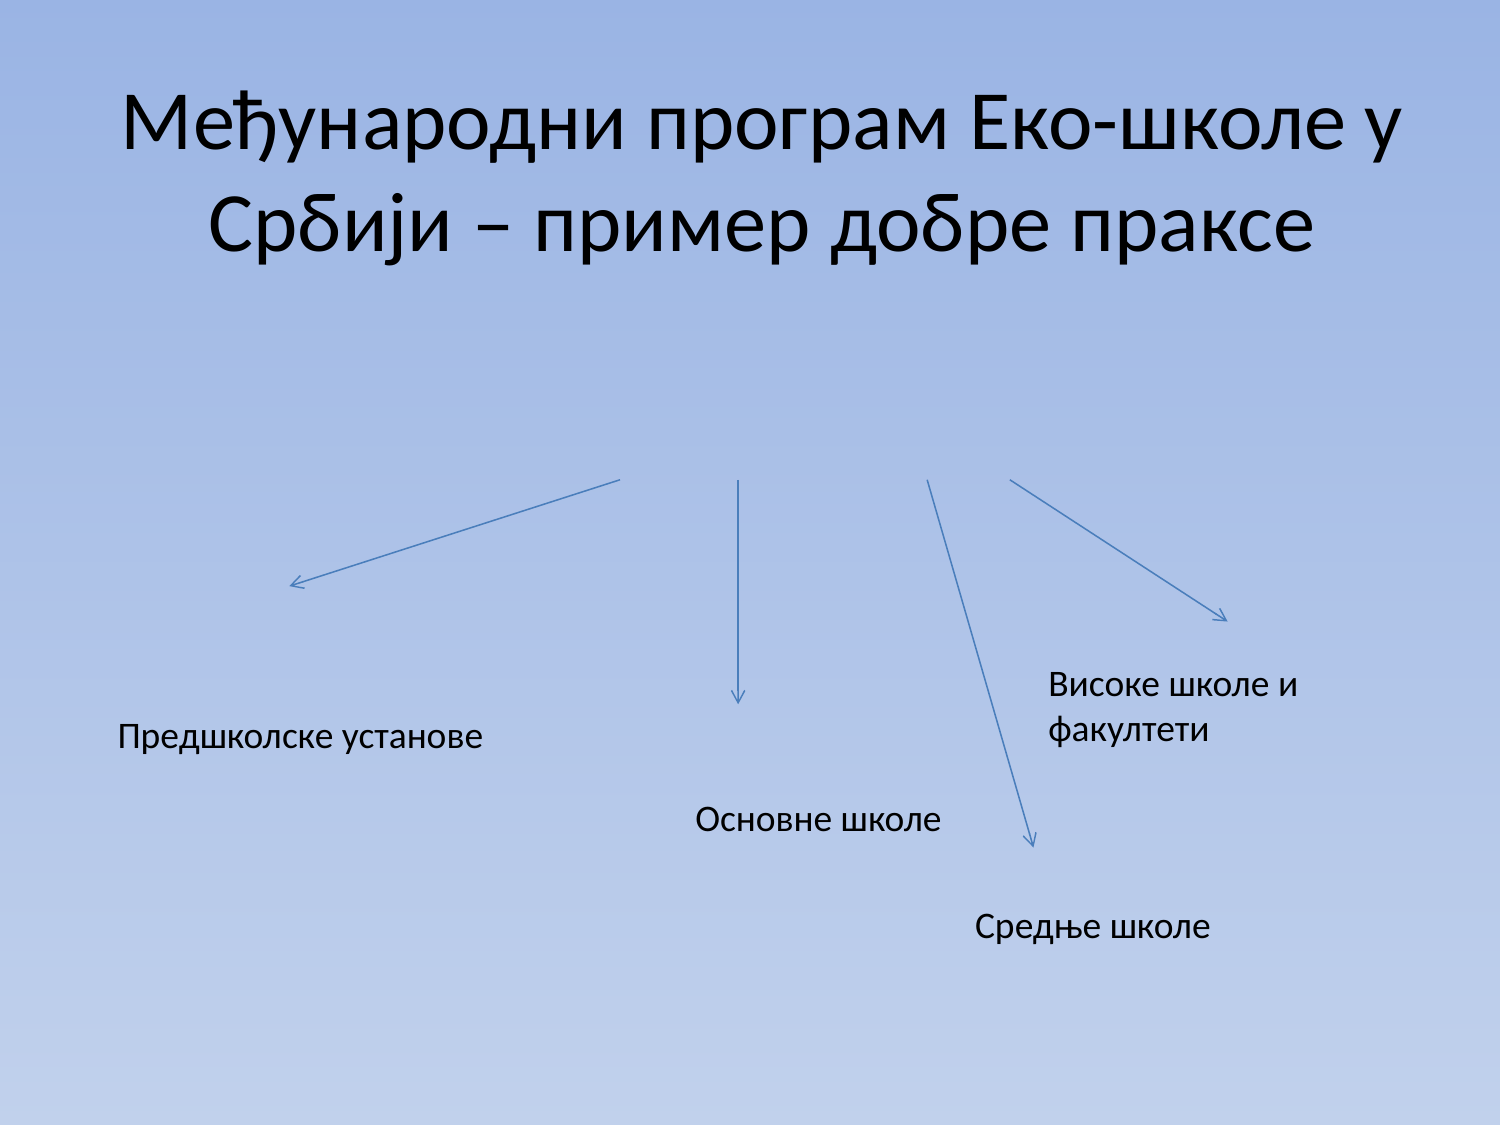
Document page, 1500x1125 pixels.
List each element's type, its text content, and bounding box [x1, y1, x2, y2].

title Међународни програм Еко-школе у Србији – пример добре праксе [100, 19, 1425, 315]
text_box Основне школе [680, 786, 921, 847]
text_box Предшколске установе [102, 704, 499, 764]
text_box Високе школе и факултети [1039, 651, 1436, 756]
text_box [1009, 479, 1228, 622]
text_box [926, 479, 1034, 848]
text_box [289, 479, 621, 587]
text_box Средње школе [960, 893, 1226, 953]
